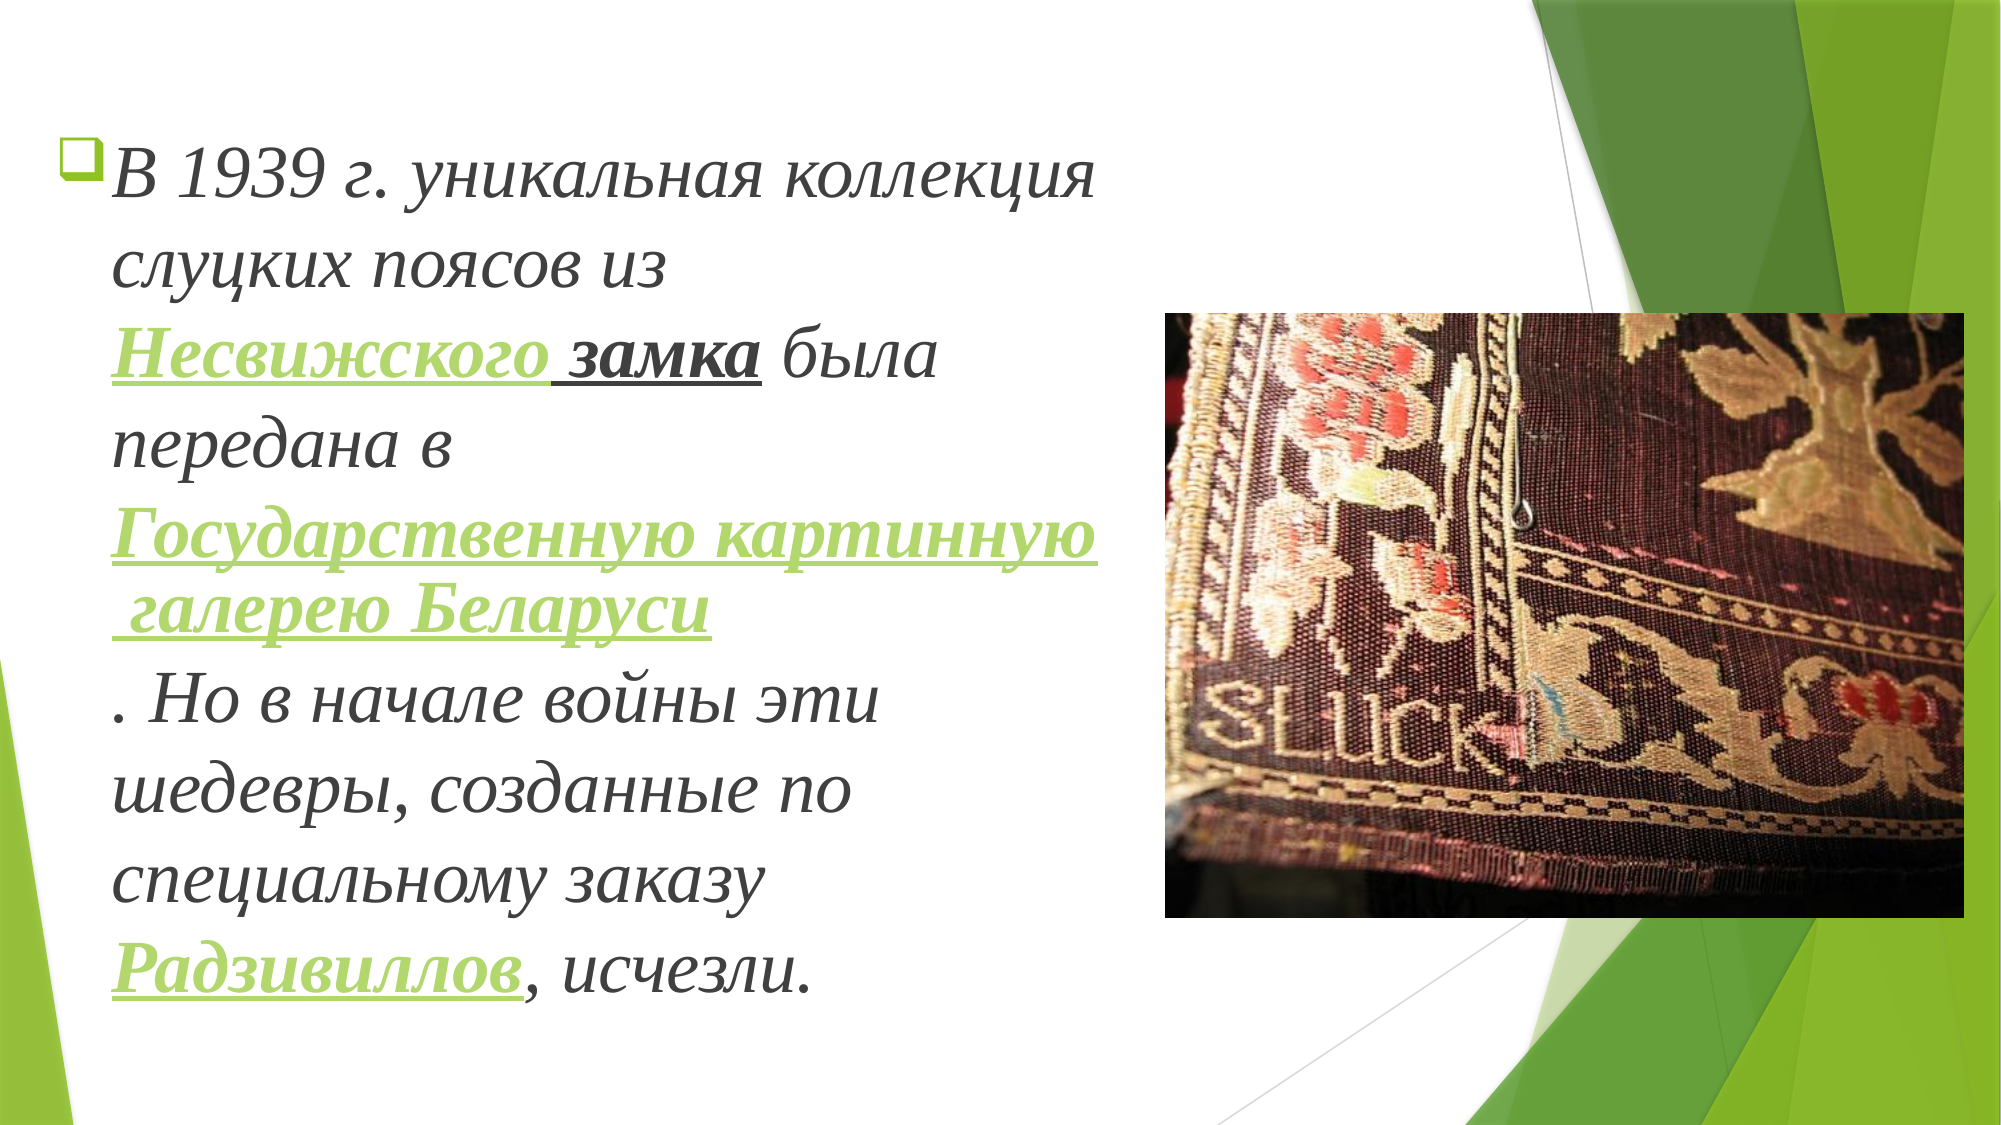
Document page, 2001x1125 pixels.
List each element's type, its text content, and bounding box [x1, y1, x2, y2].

picture [1165, 313, 1965, 919]
list В 1939 г. уникальная коллекция слуцких поясов из Несвижского замка была передана в Государственную картинную галерею Беларуси. Но в начале войны эти шедевры, созданные по специальному заказу Радзивиллов, исчезли. [40, 114, 1131, 996]
